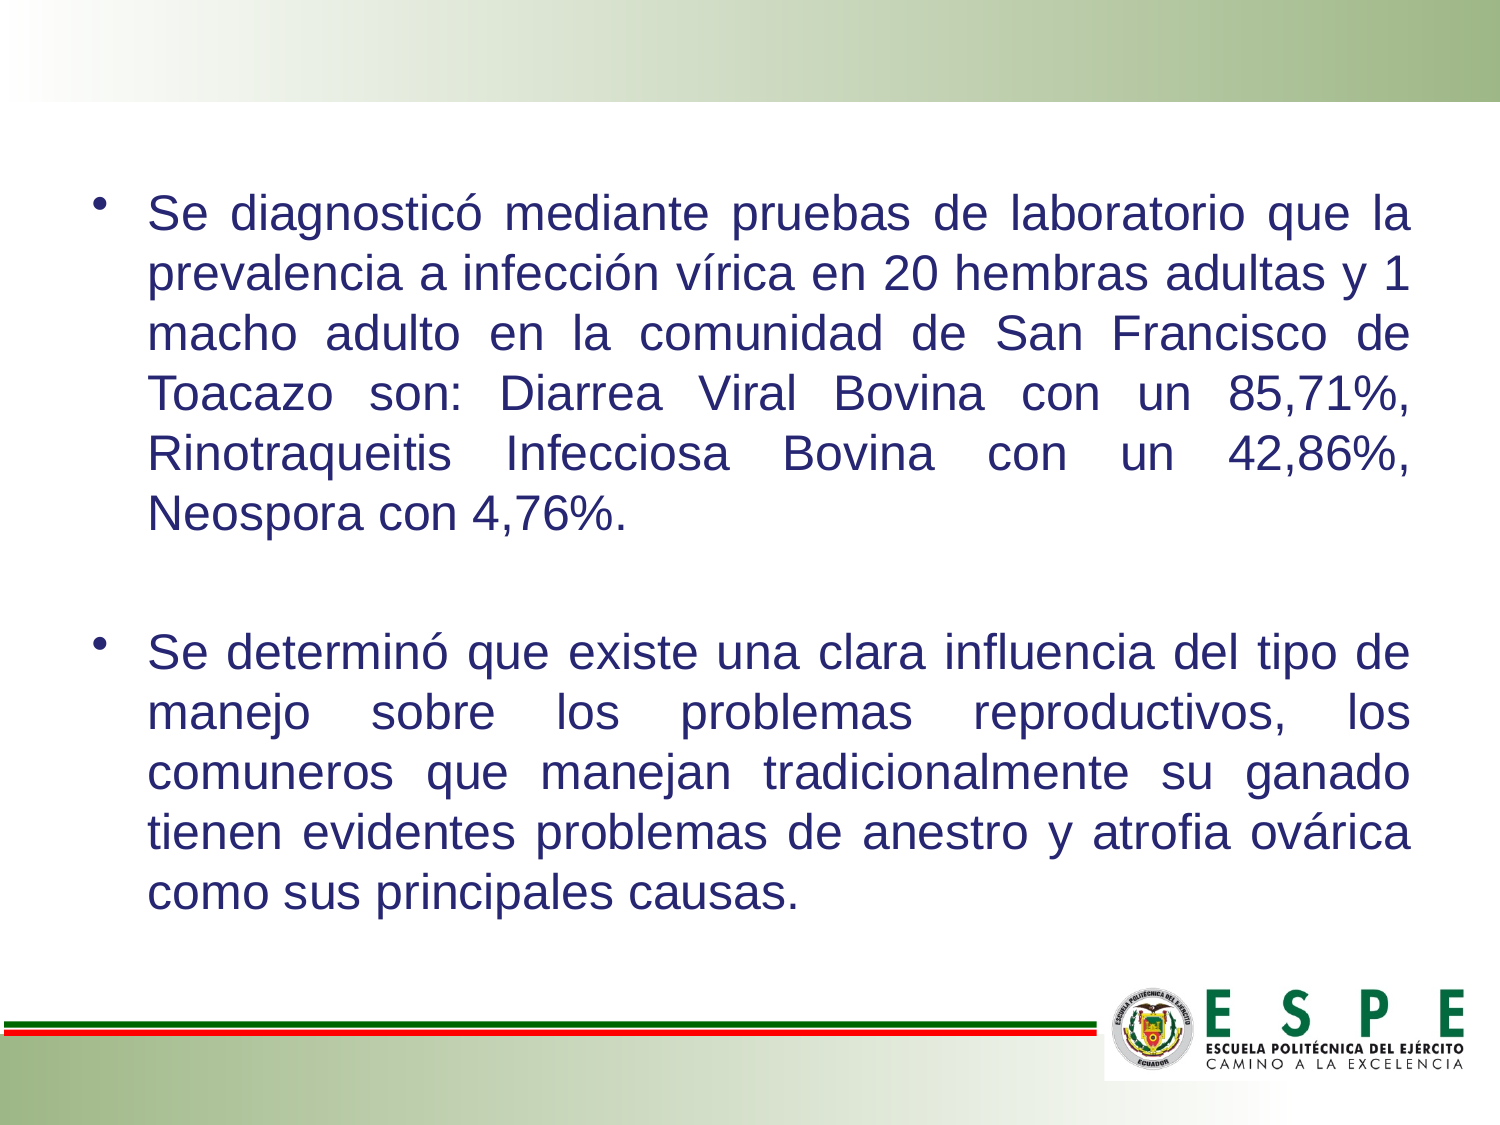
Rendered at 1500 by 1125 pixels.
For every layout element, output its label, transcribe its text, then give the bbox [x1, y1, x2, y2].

list Se diagnosticó mediante pruebas de laboratorio que la prevalencia a infección vírica en 20 hembras adultas y 1 macho adulto en la comunidad de San Francisco de Toacazo son: Diarrea Viral Bovina con un 85,71%, Rinotraqueitis Infecciosa Bovina con un 42,86%, Neospora con 4,76%. Se determinó que existe una clara influencia del tipo de manejo sobre los problemas reproductivos, los comuneros que manejan tradicionalmente su ganado tienen evidentes problemas de anestro y atrofia ovárica como sus principales causas. [76, 172, 1427, 916]
picture [1104, 976, 1483, 1081]
